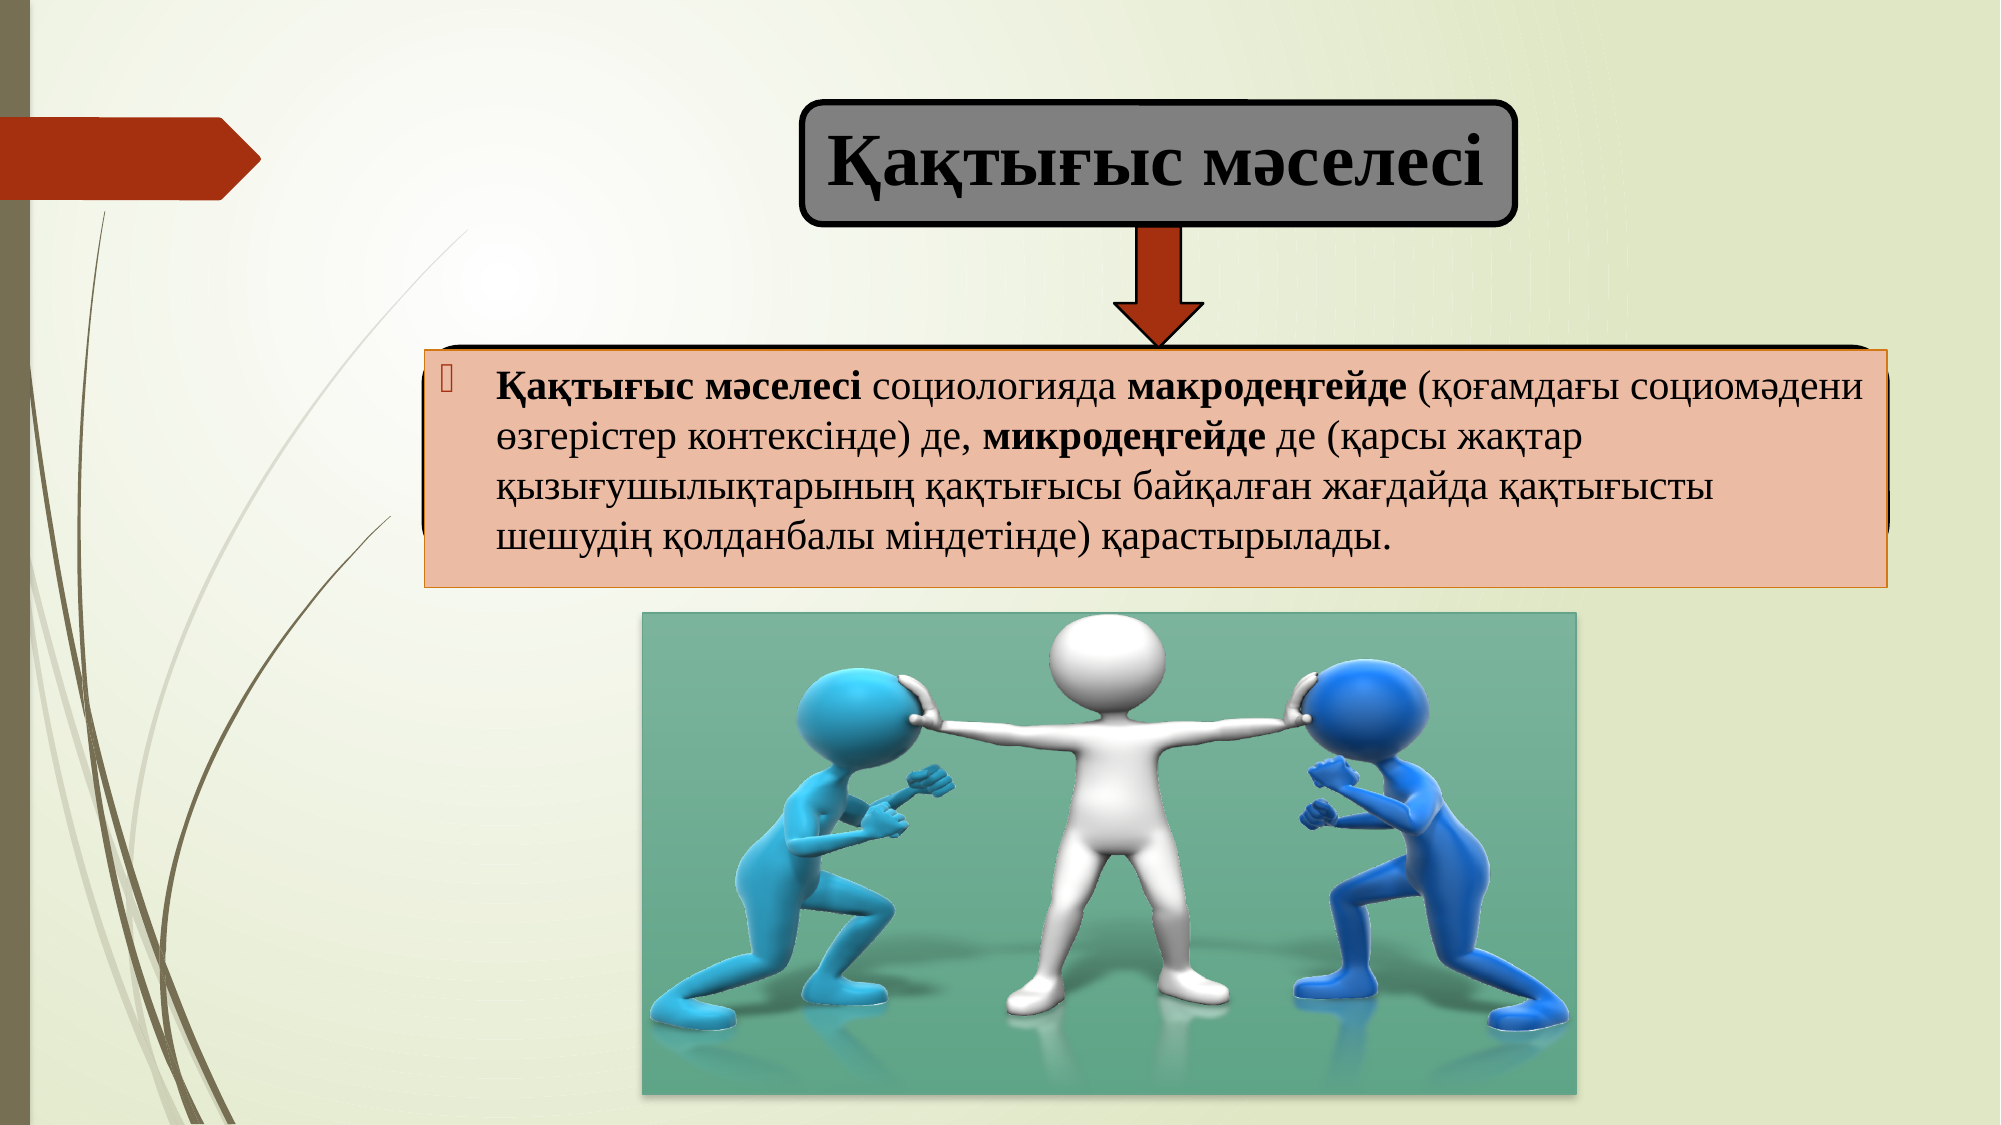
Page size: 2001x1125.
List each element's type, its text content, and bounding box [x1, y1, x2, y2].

title Қақтығыс мәселесі [425, 102, 1888, 313]
text_box [1112, 225, 1205, 349]
list Қақтығыс мәселесі социологияда макродеңгейде (қоғамдағы социомәдени өзгерістер контексінде) де, микродеңгейде де (қарсы жақтар қызығушылықтарының қақтығысы байқалған жағдайда қақтығысты шешудің қолданбалы міндетінде) қарастырылады. [424, 349, 1888, 588]
picture [643, 613, 1576, 1094]
